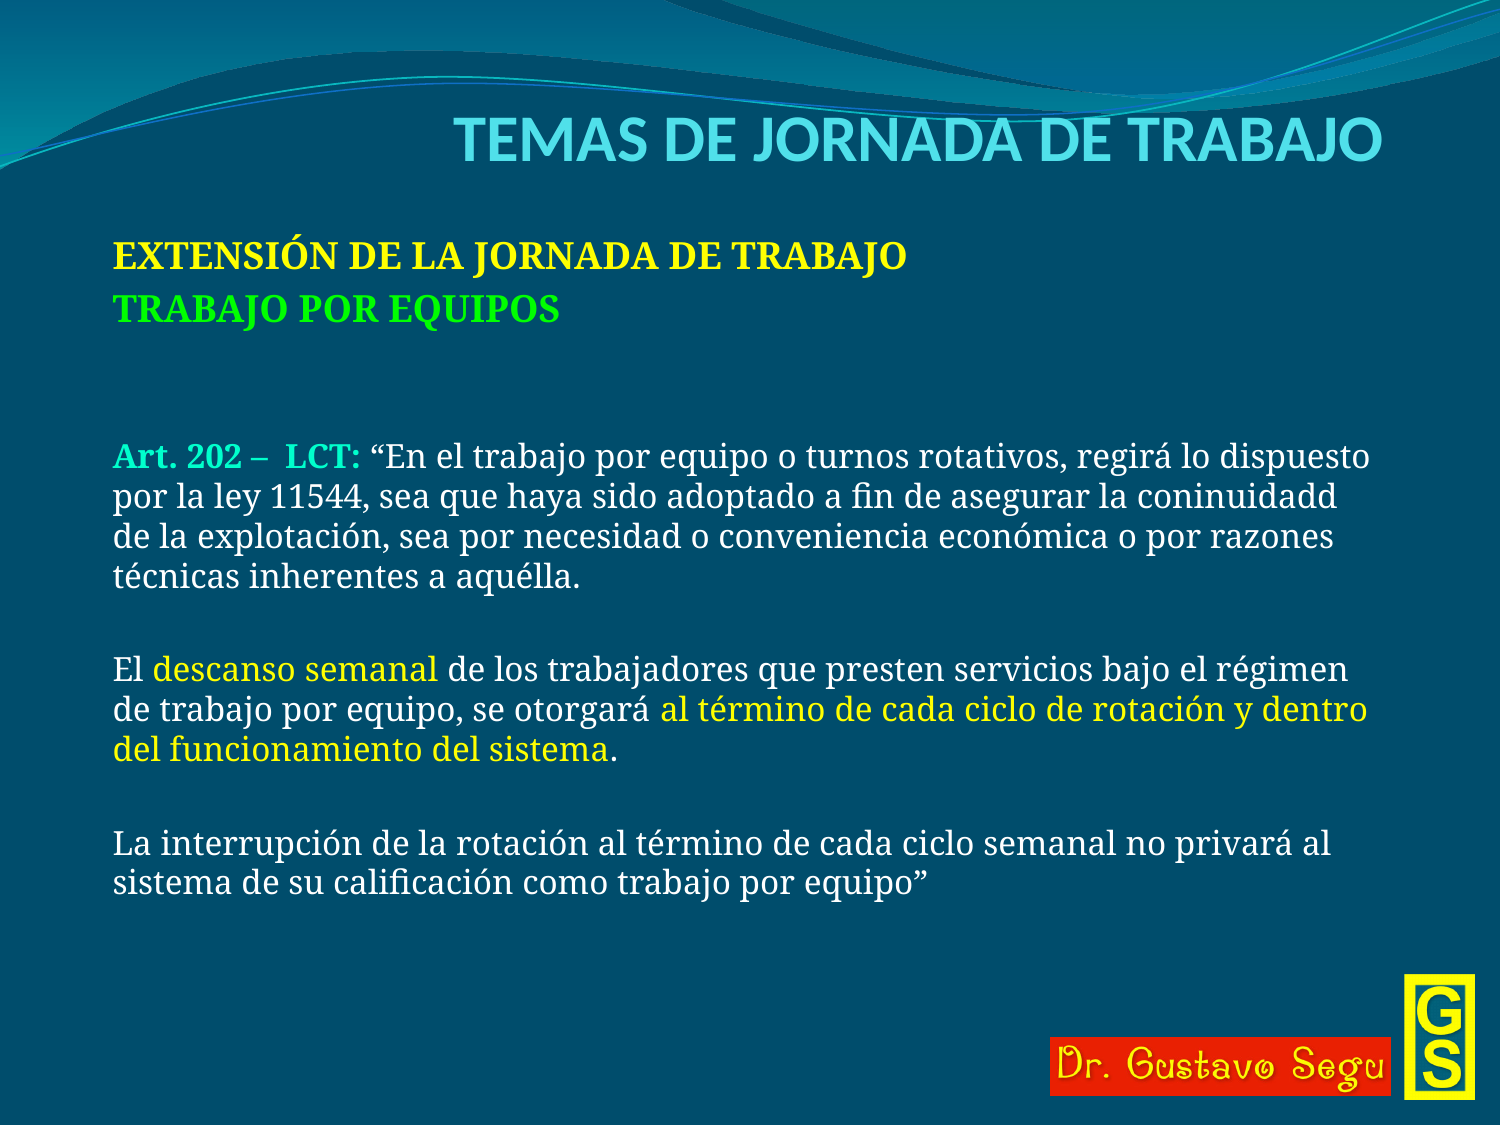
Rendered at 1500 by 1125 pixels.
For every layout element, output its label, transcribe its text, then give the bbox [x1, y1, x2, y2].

subtitle EXTENSIÓN DE LA JORNADA DE TRABAJO TRABAJO POR EQUIPOS Art. 202 – LCT: “En el trabajo por equipo o turnos rotativos, regirá lo dispuesto por la ley 11544, sea que haya sido adoptado a fin de asegurar la coninuidadd de la explotación, sea por necesidad o conveniencia económica o por razones técnicas inherentes a aquélla. El descanso semanal de los trabajadores que presten servicios bajo el régimen de trabajo por equipo, se otorgará al término de cada ciclo de rotación y dentro del funcionamiento del sistema. La interrupción de la rotación al término de cada ciclo semanal no privará al sistema de su calificación como trabajo por equipo” [112, 224, 1388, 1025]
title TEMAS DE JORNADA DE TRABAJO [112, 62, 1388, 175]
picture [1051, 1038, 1390, 1095]
picture [1405, 975, 1474, 1099]
